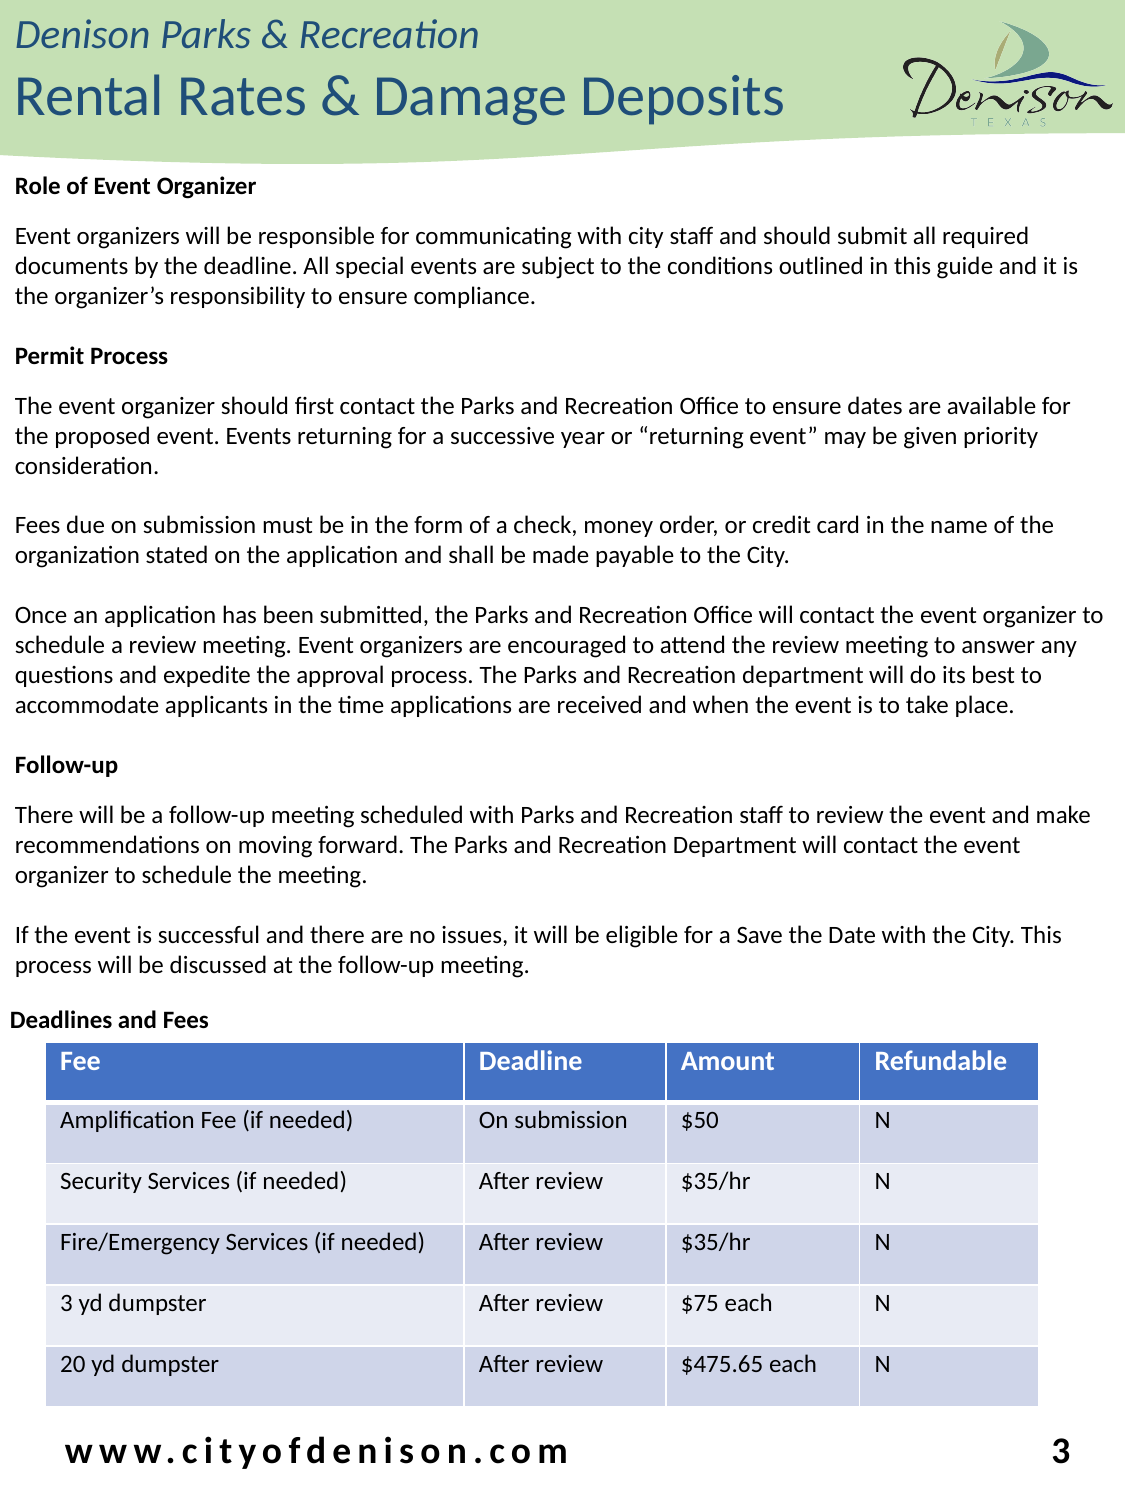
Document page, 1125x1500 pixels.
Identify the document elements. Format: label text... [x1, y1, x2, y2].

table_cell Amplification Fee (if needed) [46, 1105, 463, 1163]
table_cell $75 each [667, 1286, 859, 1345]
picture [903, 21, 1113, 127]
table_header Fee [46, 1043, 463, 1100]
table_cell On submission [465, 1105, 665, 1163]
table_cell 20 yd dumpster [46, 1347, 463, 1406]
text_box Deadlines and Fees [0, 996, 1121, 1042]
table_header Deadline [465, 1043, 665, 1100]
table_cell N [860, 1347, 1038, 1406]
table_cell After review [465, 1286, 665, 1345]
table_cell N [860, 1105, 1038, 1163]
table_cell N [860, 1225, 1038, 1284]
table_header Refundable [860, 1043, 1038, 1100]
table_cell After review [465, 1225, 665, 1284]
table_cell After review [465, 1164, 665, 1223]
table_cell After review [465, 1347, 665, 1406]
text_box Role of Event Organizer Event organizers will be responsible for communicating with city staff and should submit all required documents by the deadline. All special events are subject to the conditions outlined in this guide and it is the organizer’s responsibility to ensure compliance. Permit Process The event organizer should first contact the Parks and Recreation Office to ensure dates are available for the proposed event. Events returning for a successive year or “returning event” may be given priority consideration. Fees due on submission must be in the form of a check, money order, or credit card in the name of the organization stated on the application and shall be made payable to the City. Once an application has been submitted, the Parks and Recreation Office will contact the event organizer to schedule a review meeting. Event organizers are encouraged to attend the review meeting to answer any questions and expedite the approval process. The Parks and Recreation department will do its best to accommodate applicants in the time applications are received and when the event is to take place. Follow-up There will be a follow-up meeting scheduled with Parks and Recreation staff to review the event and make recommendations on moving forward. The Parks and Recreation Department will contact the event organizer to schedule the meeting. If the event is successful and there are no issues, it will be eligible for a Save the Date with the City. This process will be discussed at the follow-up meeting. [0, 162, 1125, 986]
text_box 3 [1036, 1418, 1086, 1478]
table_cell Security Services (if needed) [46, 1164, 463, 1223]
table_cell Fire/Emergency Services (if needed) [46, 1225, 463, 1284]
table_header Amount [667, 1043, 859, 1100]
table_cell 3 yd dumpster [46, 1286, 463, 1345]
text_box www.cityofdenison.com [49, 1418, 584, 1478]
table_cell $35/hr [667, 1164, 859, 1223]
table_cell $35/hr [667, 1225, 859, 1284]
table_cell $475.65 each [667, 1347, 859, 1406]
table_cell N [860, 1164, 1038, 1223]
table_cell $50 [667, 1105, 859, 1163]
table_cell N [860, 1286, 1038, 1345]
text_box Denison Parks & Recreation Rental Rates & Damage Deposits [0, 0, 1125, 162]
